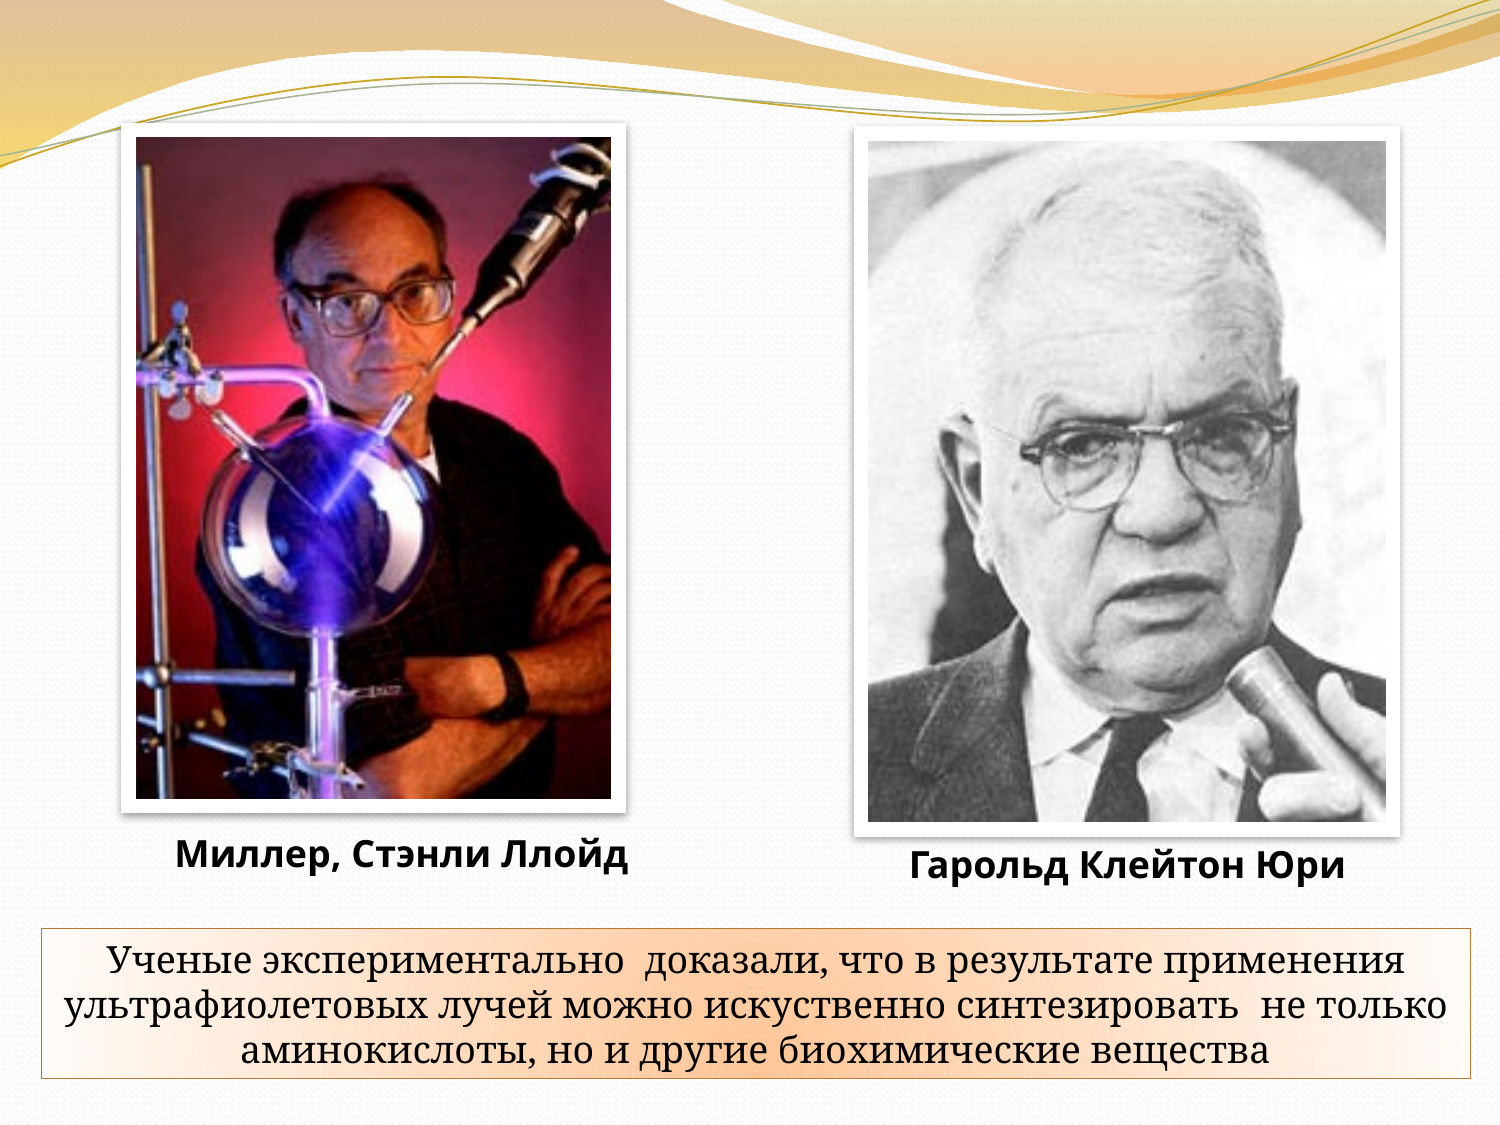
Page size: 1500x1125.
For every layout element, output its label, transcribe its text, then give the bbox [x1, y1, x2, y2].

text_box Миллер, Стэнли Ллойд [159, 822, 644, 882]
picture [867, 140, 1386, 823]
picture [135, 136, 612, 799]
text_box Гарольд Клейтон Юри [894, 845, 1362, 894]
text_box Ученые экспериментально доказали, что в результате применения ультрафиолетовых лучей можно искуственно синтезировать не только аминокислоты, но и другие биохимические вещества [41, 928, 1471, 1079]
